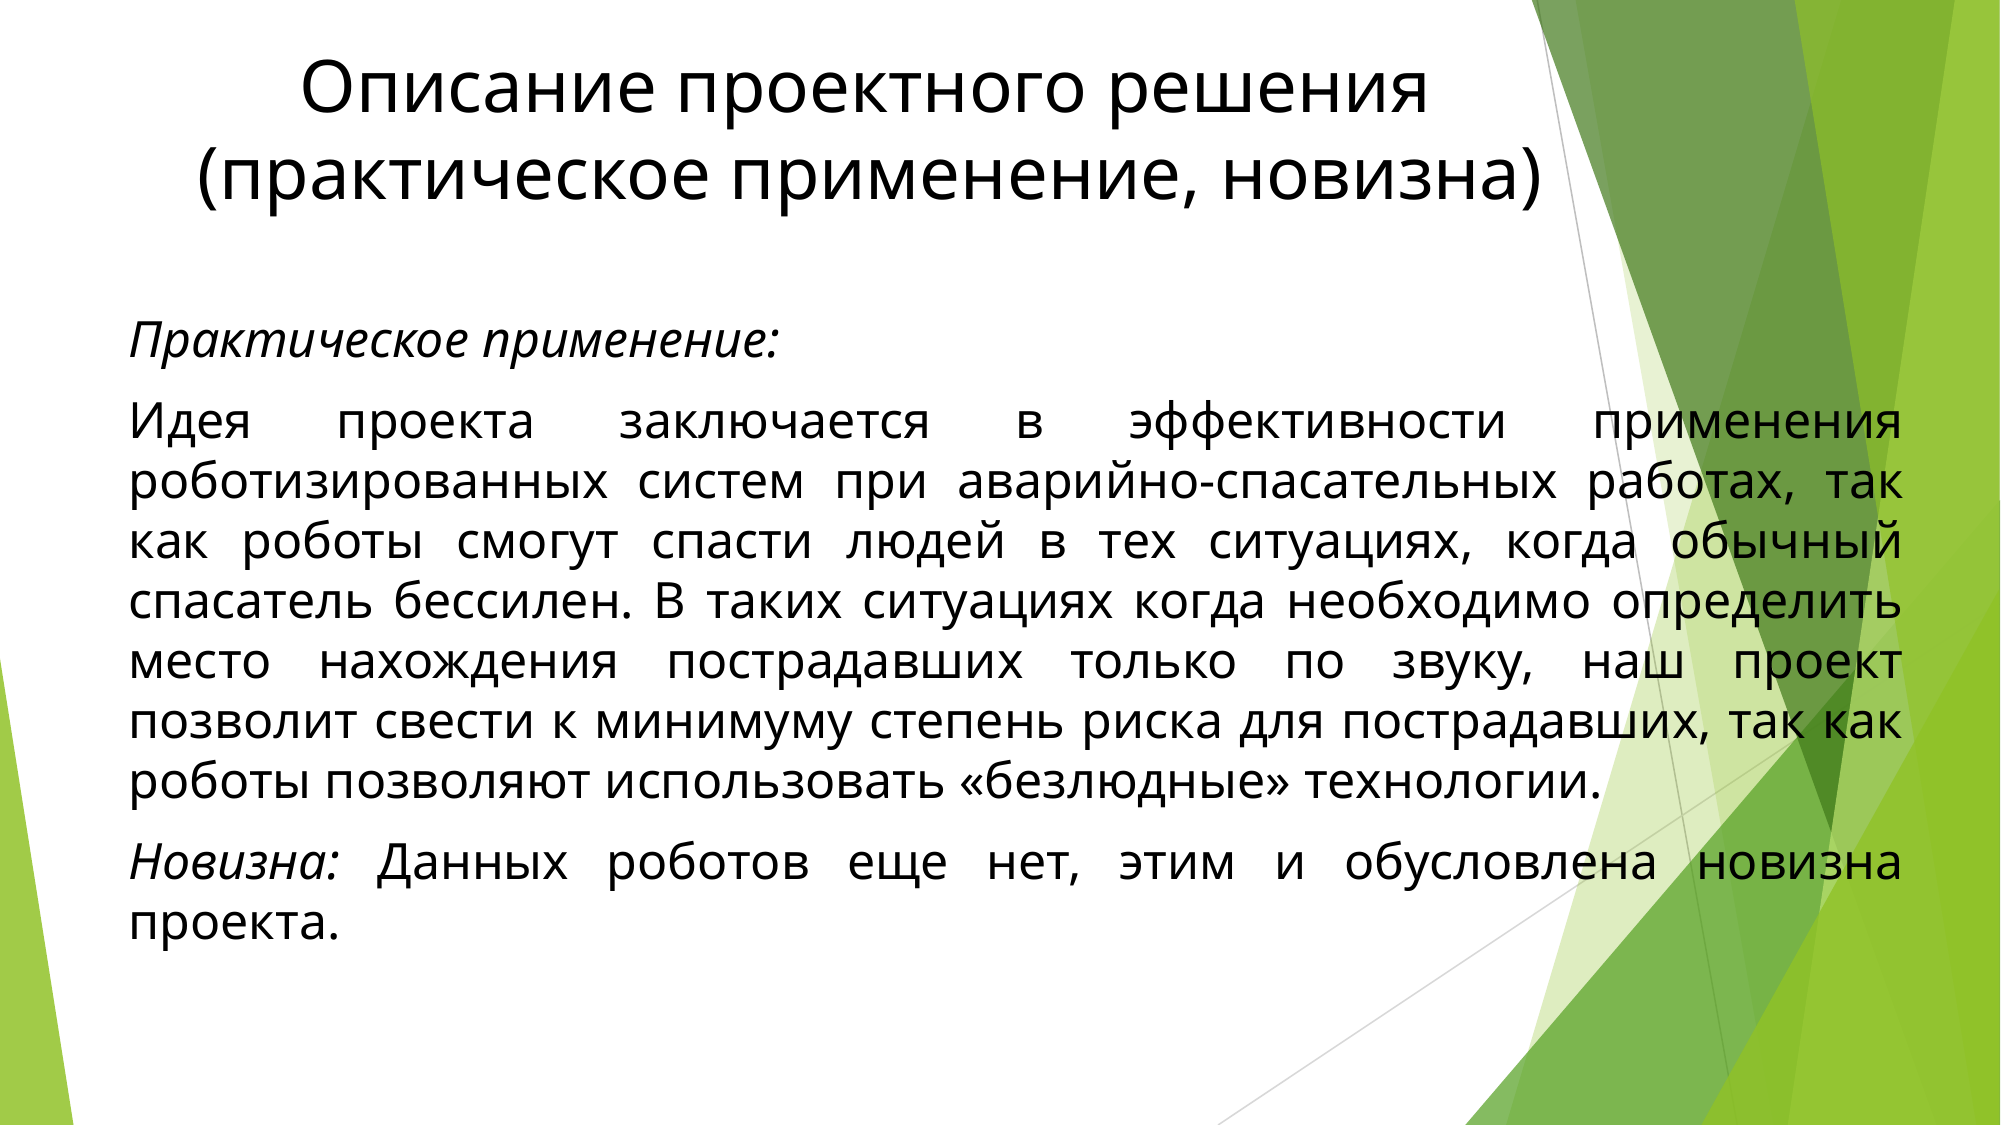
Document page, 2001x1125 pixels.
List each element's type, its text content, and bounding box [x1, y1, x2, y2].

title Описание проектного решения (практическое применение, новизна) [182, 32, 1710, 277]
list Практическое применение: Идея проекта заключается в эффективности применения роботизированных систем при аварийно-спасательных работах, так как роботы смогут спасти людей в тех ситуациях, когда обычный спасатель бессилен. В таких ситуациях когда необходимо определить место нахождения пострадавших только по звуку, наш проект позволит свести к минимуму степень риска для пострадавших, так как роботы позволяют использовать «безлюдные» технологии. Новизна: Данных роботов еще нет, этим и обусловлена новизна проекта. [113, 299, 1920, 1047]
